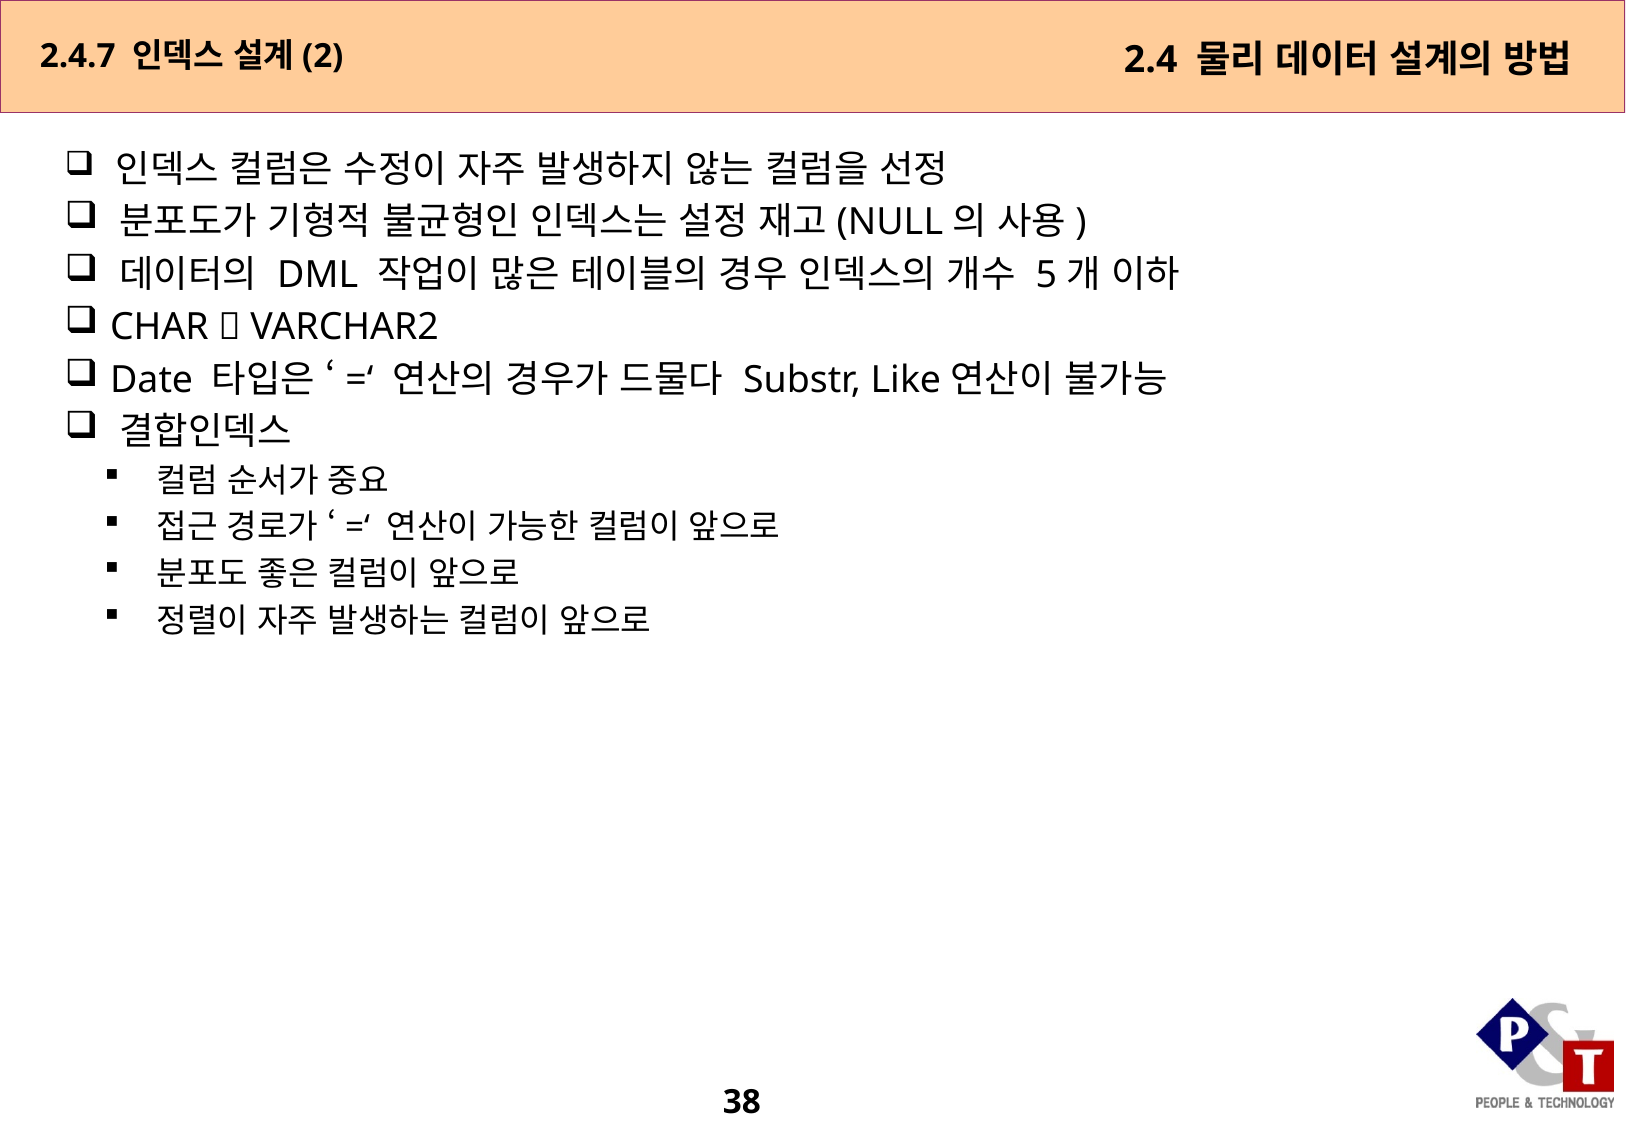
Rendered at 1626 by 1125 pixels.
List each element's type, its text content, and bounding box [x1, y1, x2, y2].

text_box 인덱스 컬럼은 수정이 자주 발생하지 않는 컬럼을 선정 분포도가 기형적 불균형인 인덱스는 설정 재고(NULL의 사용) 데이터의 DML 작업이 많은 테이블의 경우 인덱스의 개수 5개 이하 CHAR  VARCHAR2 Date 타입은 ‘=‘ 연산의 경우가 드물다 Substr, Like연산이 불가능 결합인덱스 컬럼 순서가 중요 접근 경로가 ‘=‘ 연산이 가능한 컬럼이 앞으로 분포도 좋은 컬럼이 앞으로 정렬이 자주 발생하는 컬럼이 앞으로 [49, 137, 1550, 647]
text_box 2.4 물리 데이터 설계의 방법 [875, 27, 1588, 87]
picture [1476, 998, 1614, 1108]
text_box 2.4.7 인덱스 설계(2) [24, 27, 800, 82]
